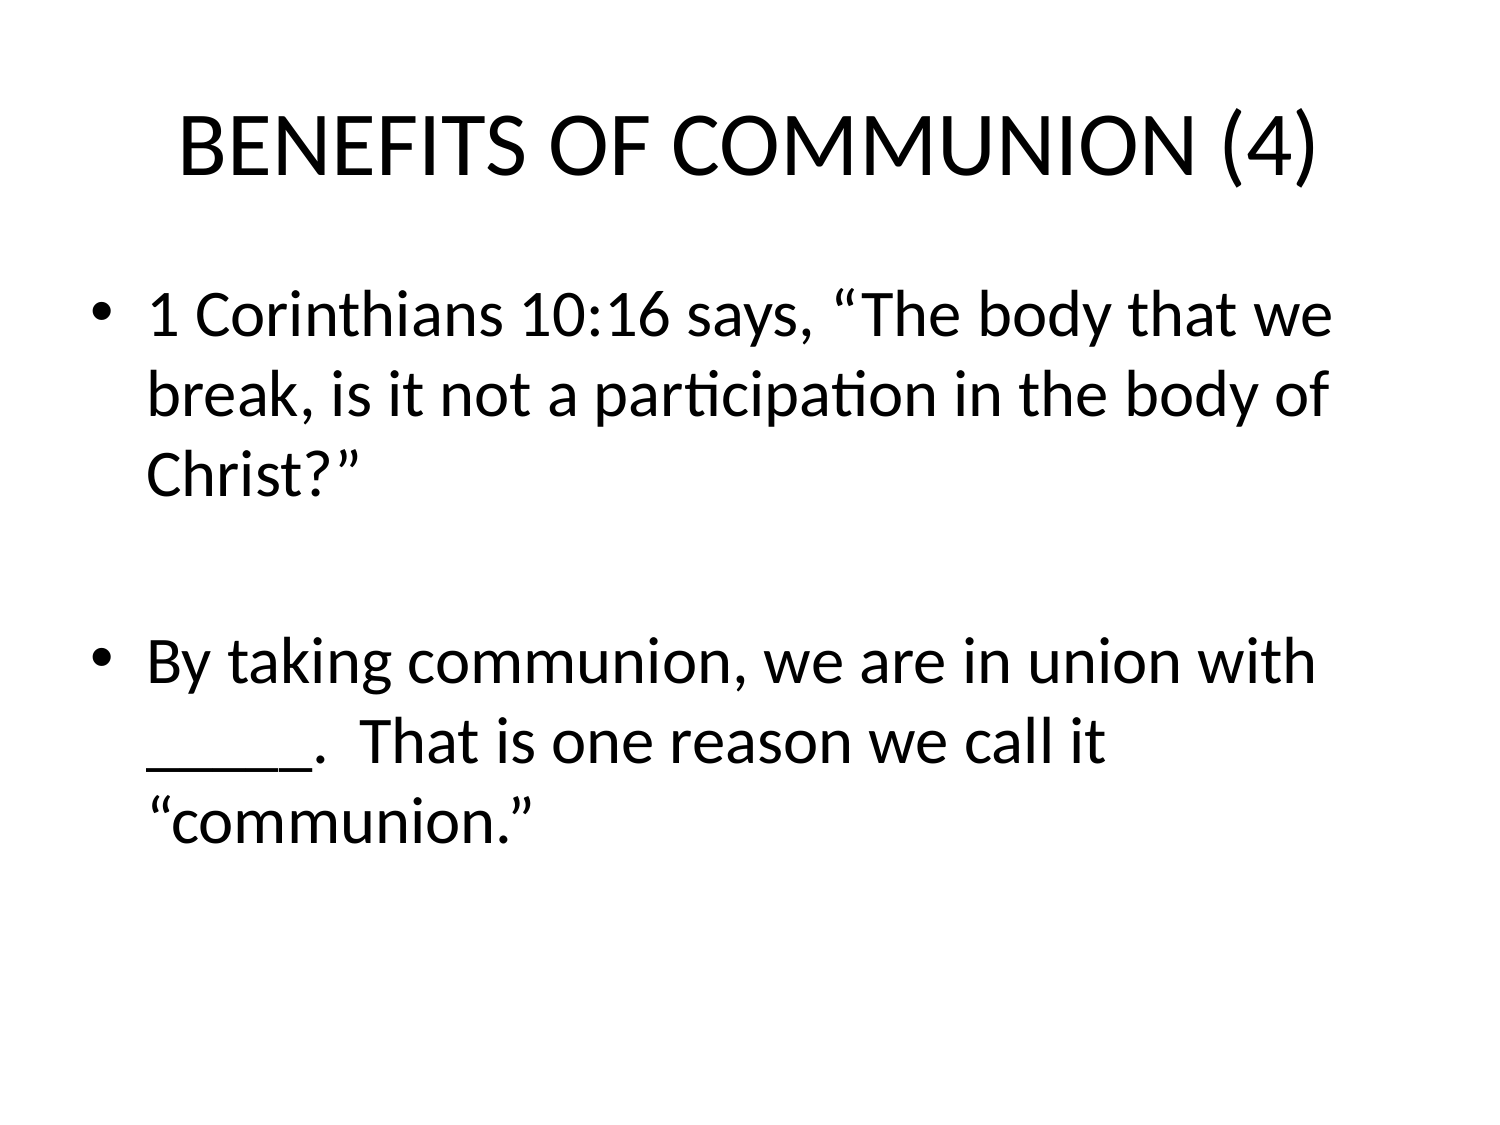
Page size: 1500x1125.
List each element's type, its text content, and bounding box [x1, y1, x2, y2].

list 1 Corinthians 10:16 says, “The body that we break, is it not a participation in the body of Christ?” By taking communion, we are in union with _____. That is one reason we call it “communion.” [75, 262, 1425, 1005]
title BENEFITS OF COMMUNION (4) [75, 45, 1425, 233]
